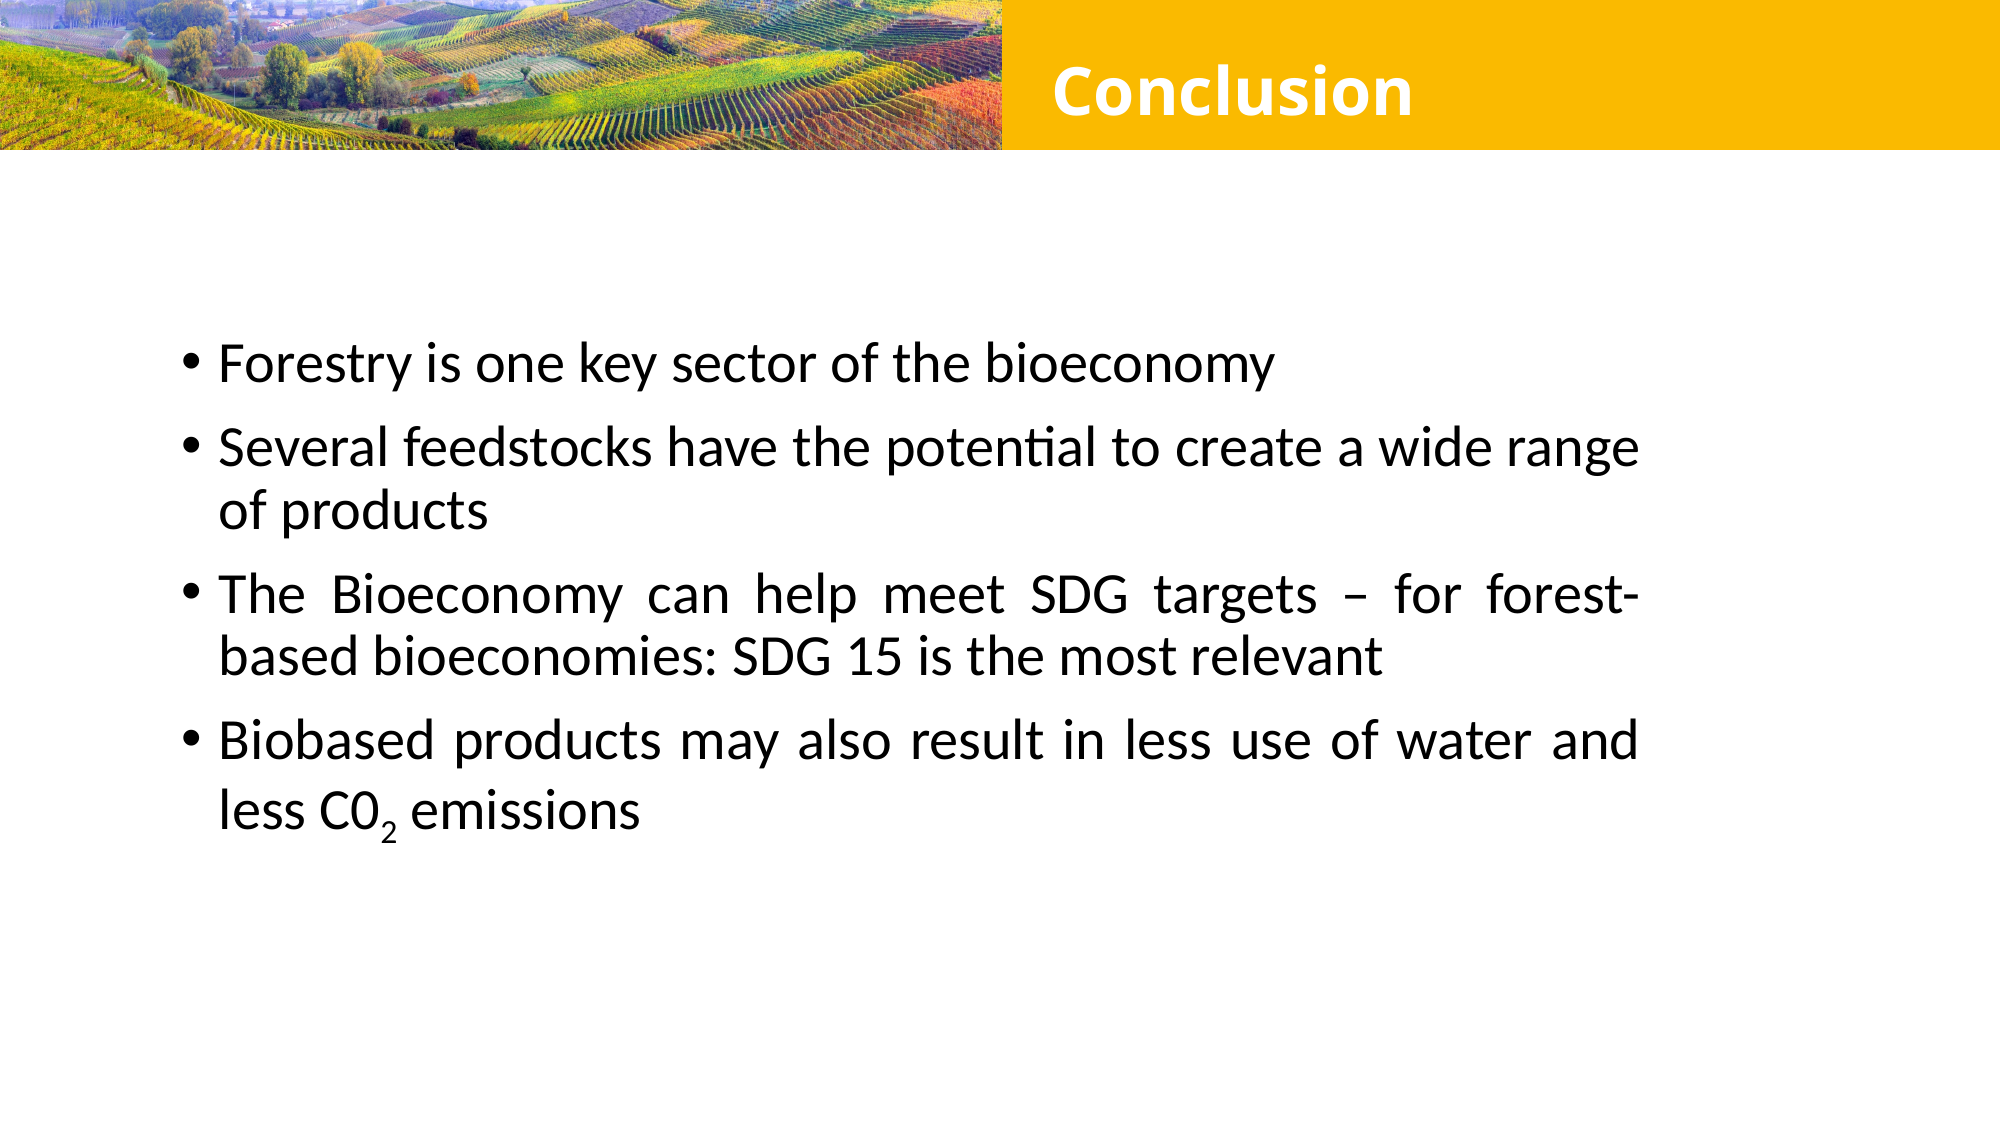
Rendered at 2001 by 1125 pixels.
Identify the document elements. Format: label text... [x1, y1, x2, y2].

picture [0, 0, 1002, 150]
text_box Conclusion [1036, 41, 1775, 137]
list Forestry is one key sector of the bioeconomy Several feedstocks have the potential to create a wide range of products The Bioeconomy can help meet SDG targets – for forest-based bioeconomies: SDG 15 is the most relevant Biobased products may also result in less use of water and less C02 emissions [166, 325, 1656, 866]
text_box [1001, 0, 2000, 151]
